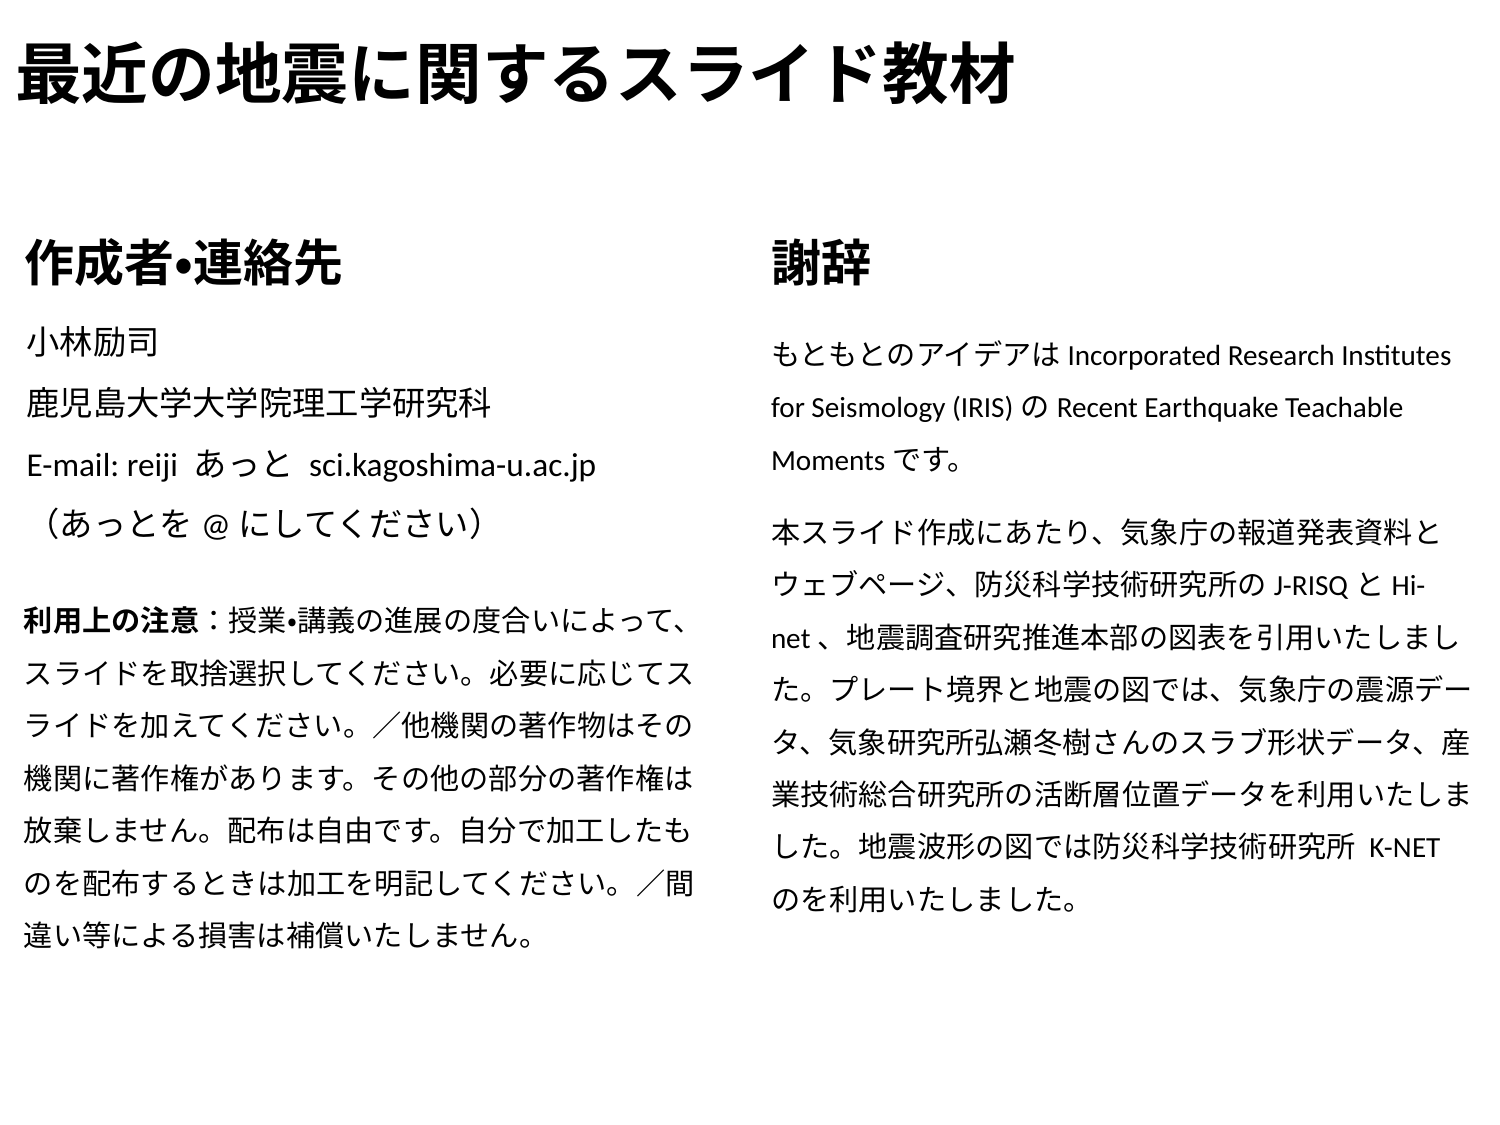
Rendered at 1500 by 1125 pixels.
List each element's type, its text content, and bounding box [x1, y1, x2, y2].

list 小林励司 鹿児島大学大学院理工学研究科 E-mail: reiji あっと sci.kagoshima-u.ac.jp （あっとを@にしてください） [11, 314, 738, 1044]
list もともとのアイデアはIncorporated Research Institutes for Seismology (IRIS)のRecent Earthquake Teachable Momentsです。 本スライド作成にあたり、気象庁の報道発表資料とウェブページ、防災科学技術研究所のJ-RISQとHi-net、地震調査研究推進本部の図表を引用いたしました。プレート境界と地震の図では、気象庁の震源データ、気象研究所弘瀬冬樹さんのスラブ形状データ、産業技術総合研究所の活断層位置データを利用いたしました。地震波形の図では防災科学技術研究所 K-NETのを利用いたしました。 [755, 311, 1489, 1044]
list 謝辞 [755, 164, 1489, 300]
text_box 利用上の注意：授業・講義の進展の度合いによって、スライドを取捨選択してください。必要に応じてスライドを加えてください。／他機関の著作物はその機関に著作権があります。その他の部分の著作権は放棄しません。配布は自由です。自分で加工したものを配布するときは加工を明記してください。／間違い等による損害は補償いたしません。 [9, 577, 736, 960]
title 最近の地震に関するスライド教材 [0, 0, 1500, 154]
list 作成者・連絡先 [9, 164, 738, 300]
